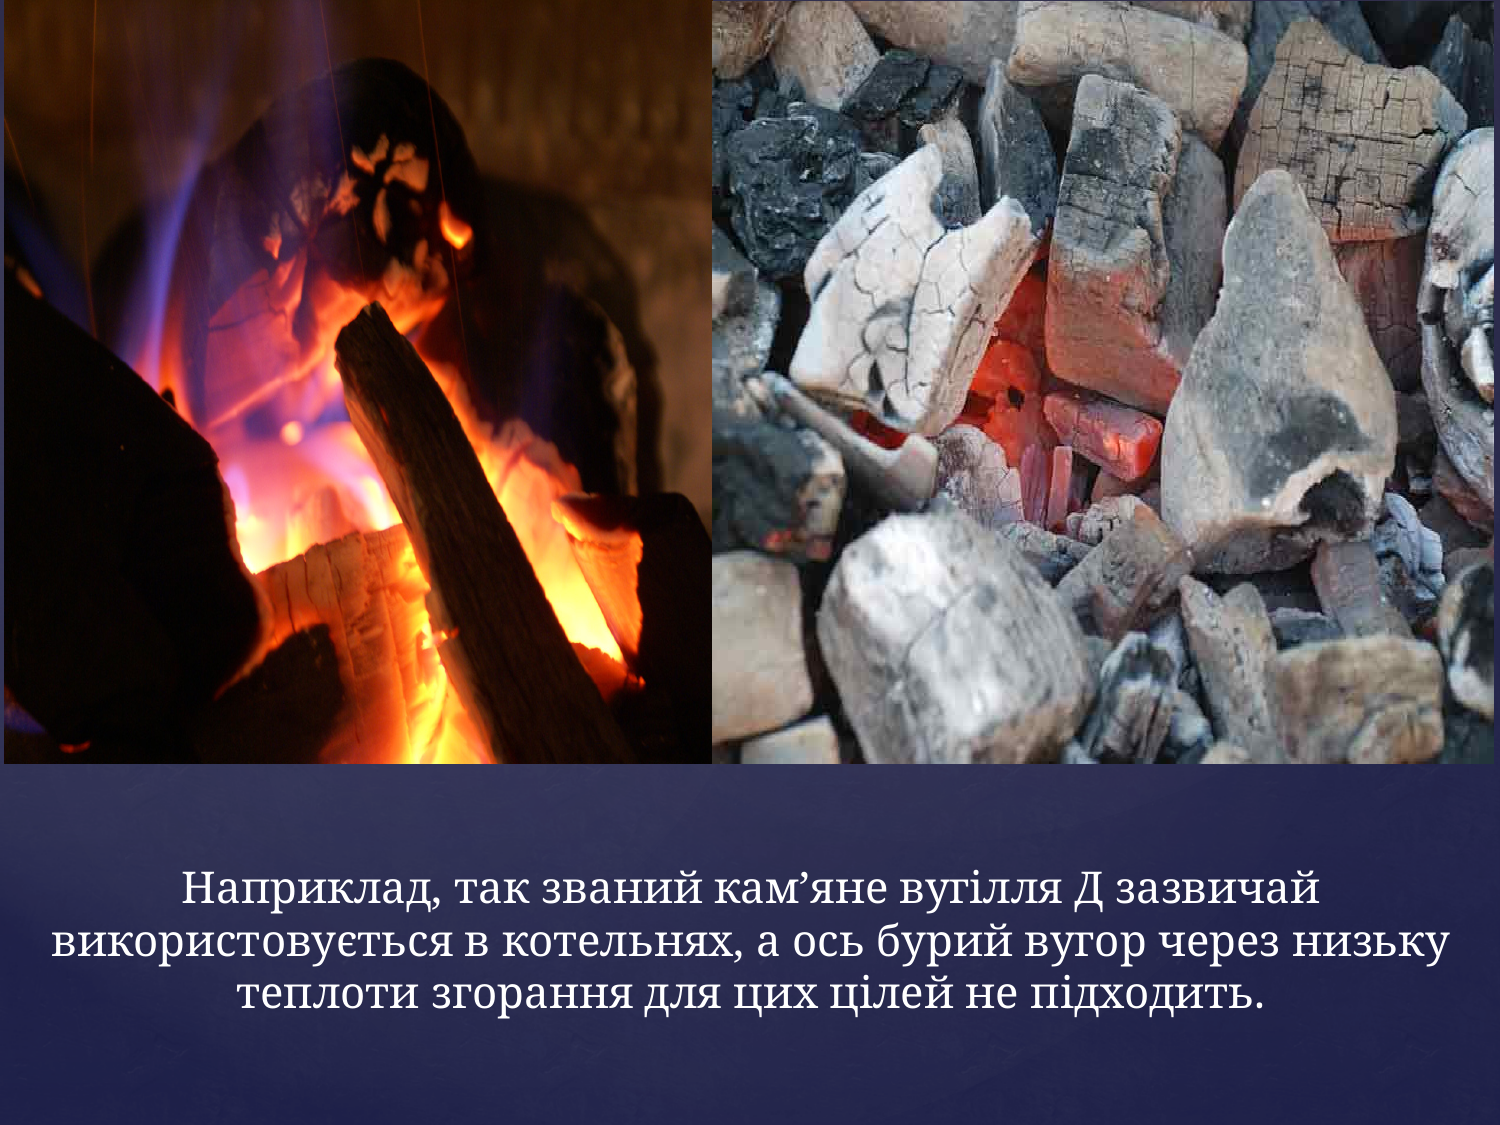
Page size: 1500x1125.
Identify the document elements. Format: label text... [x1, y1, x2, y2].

list Наприклад, так званий кам’яне вугілля Д зазвичай використовується в котельнях, а ось бурий вугор через низьку теплоти згорання для цих цілей не підходить. [17, 780, 1483, 1103]
picture [3, 0, 1495, 764]
